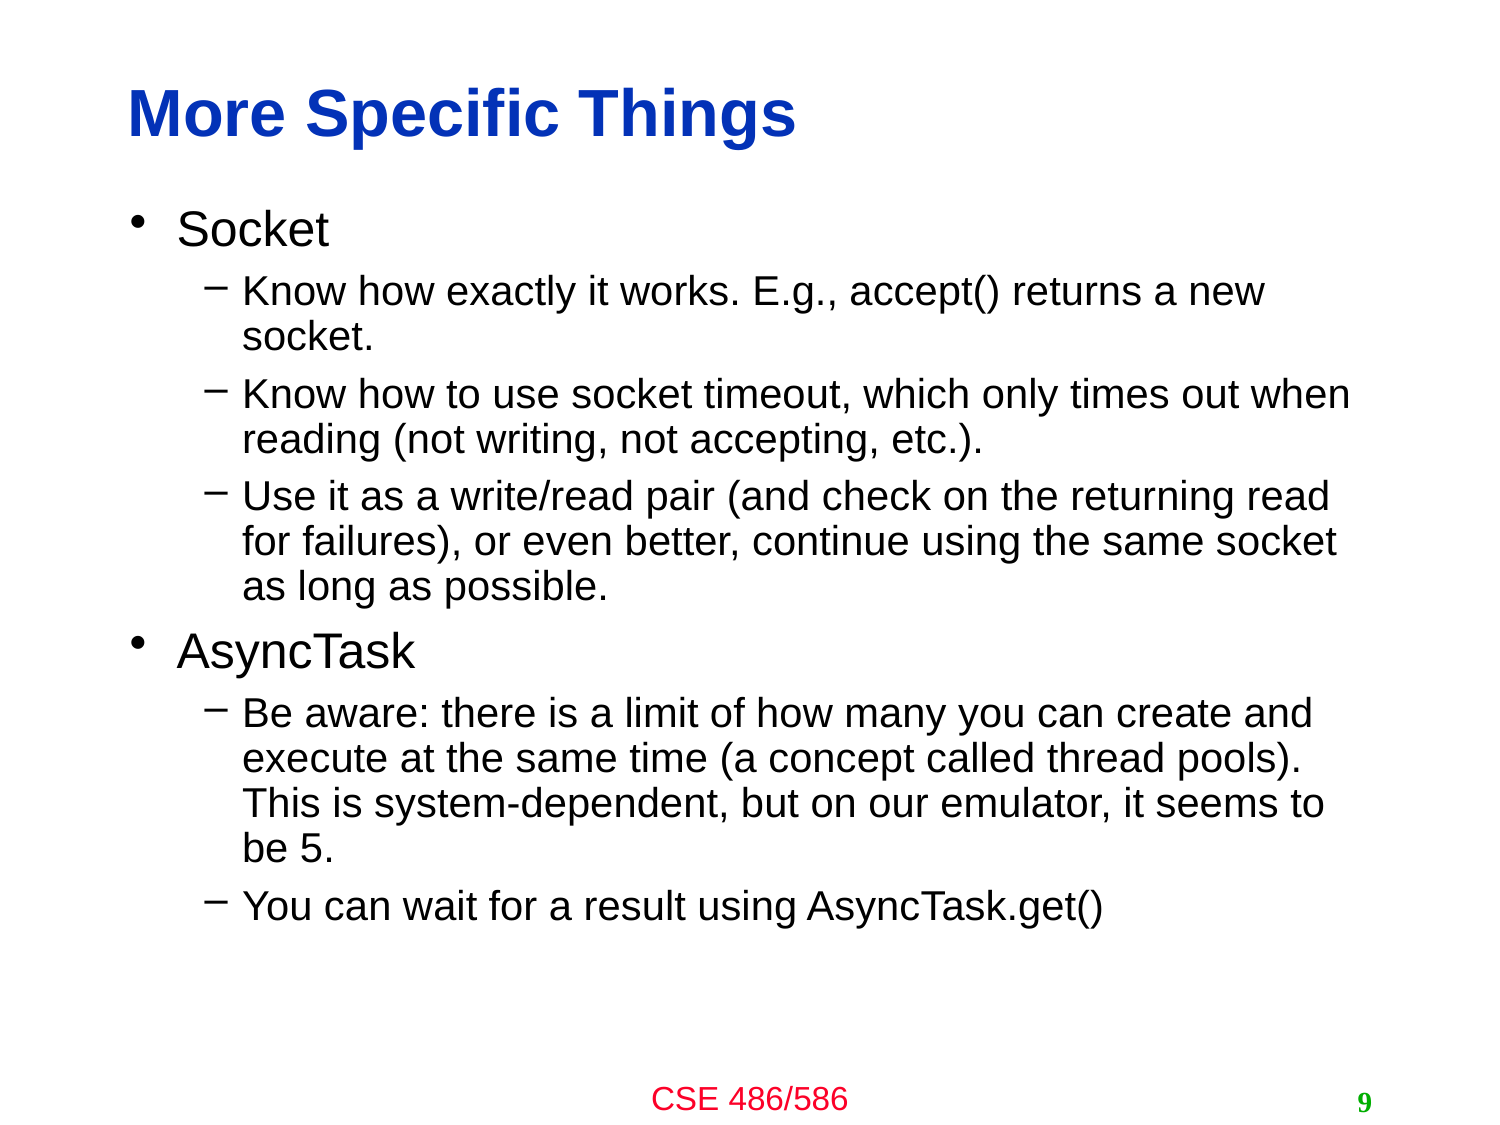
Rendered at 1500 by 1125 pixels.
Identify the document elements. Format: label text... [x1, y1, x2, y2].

slide_number 9 [1074, 1076, 1388, 1125]
title More Specific Things [112, 53, 1310, 176]
list Socket Know how exactly it works. E.g., accept() returns a new socket. Know how to use socket timeout, which only times out when reading (not writing, not accepting, etc.). Use it as a write/read pair (and check on the returning read for failures), or even better, continue using the same socket as long as possible. AsyncTask Be aware: there is a limit of how many you can create and execute at the same time (a concept called thread pools). This is system-dependent, but on our emulator, it seems to be 5. You can wait for a result using AsyncTask.get() [114, 195, 1376, 1005]
